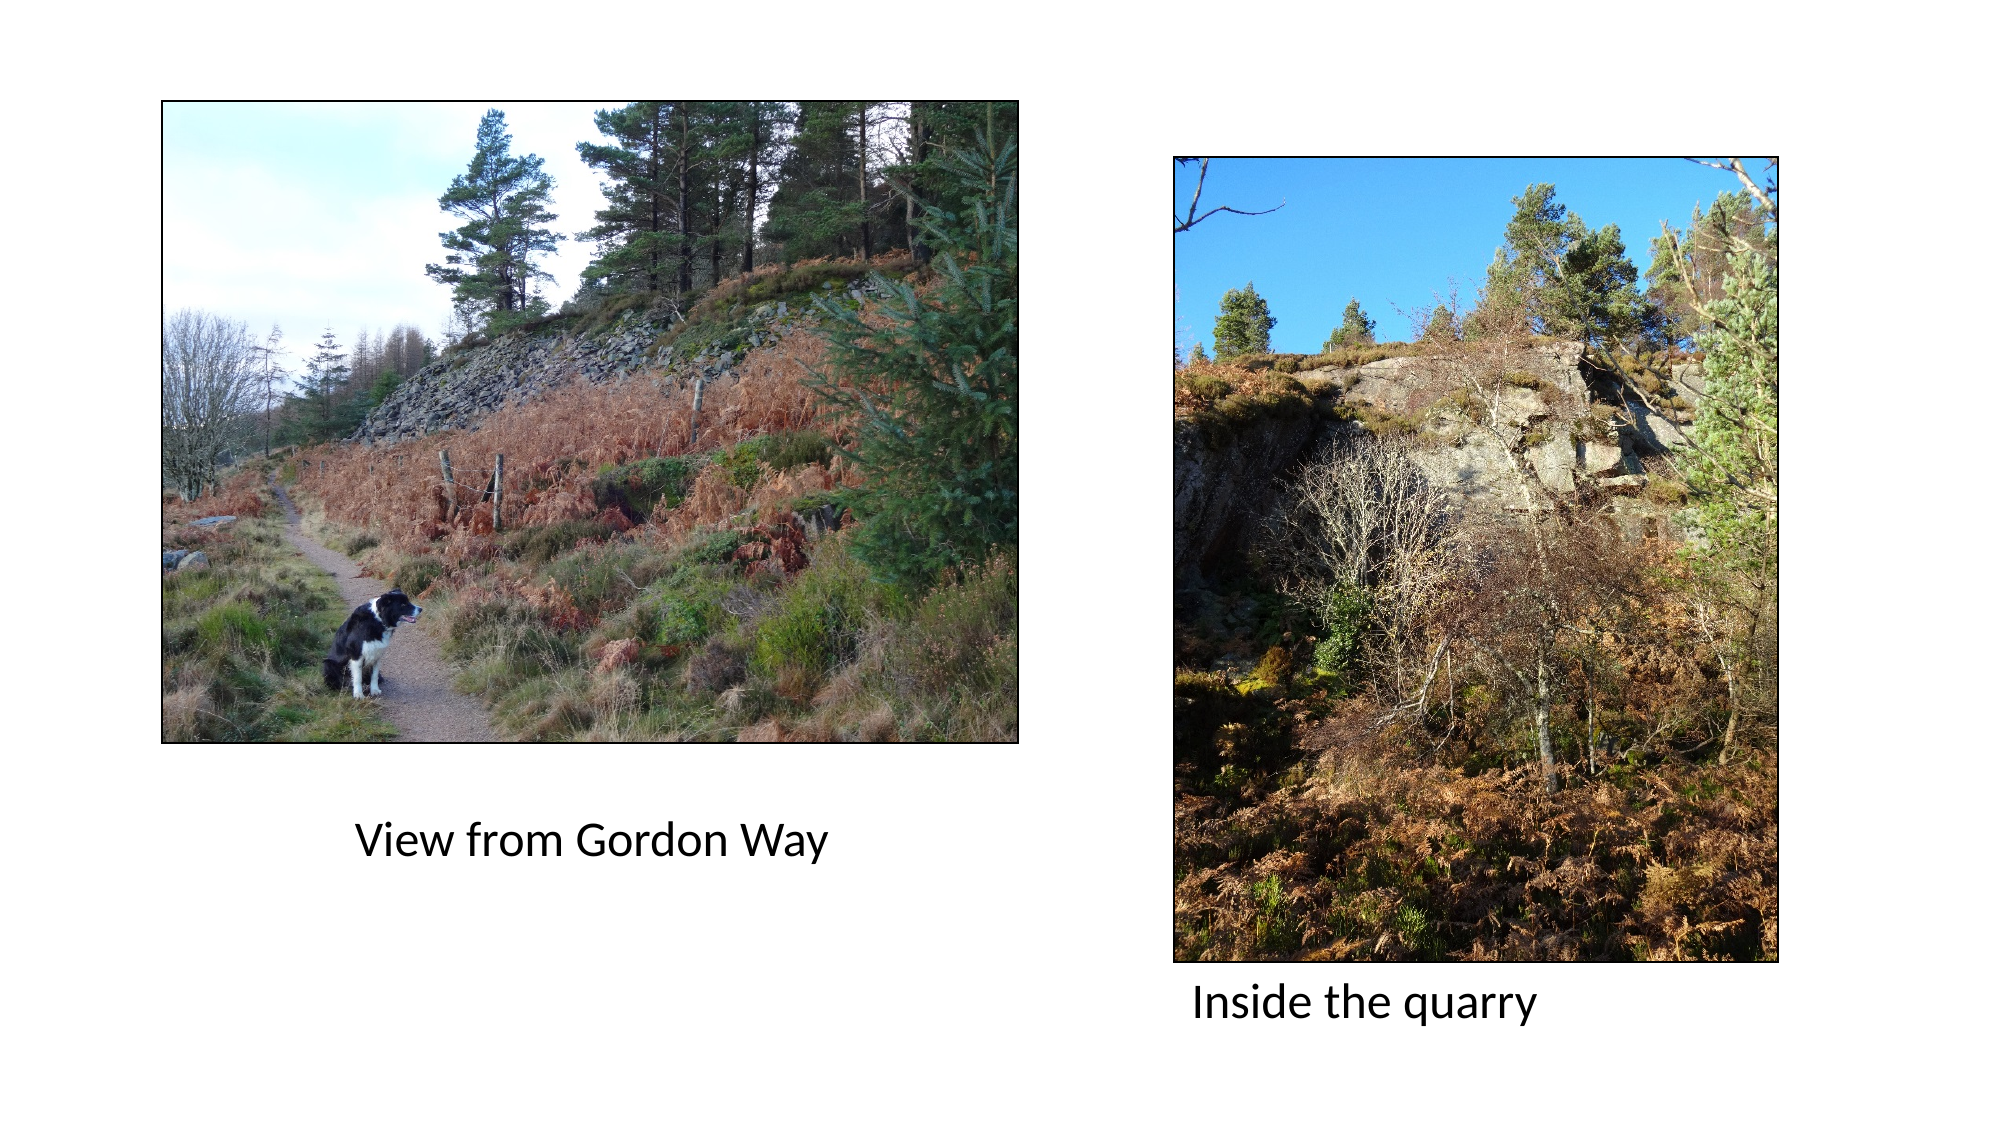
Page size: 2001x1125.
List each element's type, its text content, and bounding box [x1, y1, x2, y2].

picture [162, 101, 1017, 743]
picture [1174, 157, 1778, 962]
text_box View from Gordon Way [340, 798, 844, 874]
text_box Inside the quarry [1176, 962, 1553, 1036]
